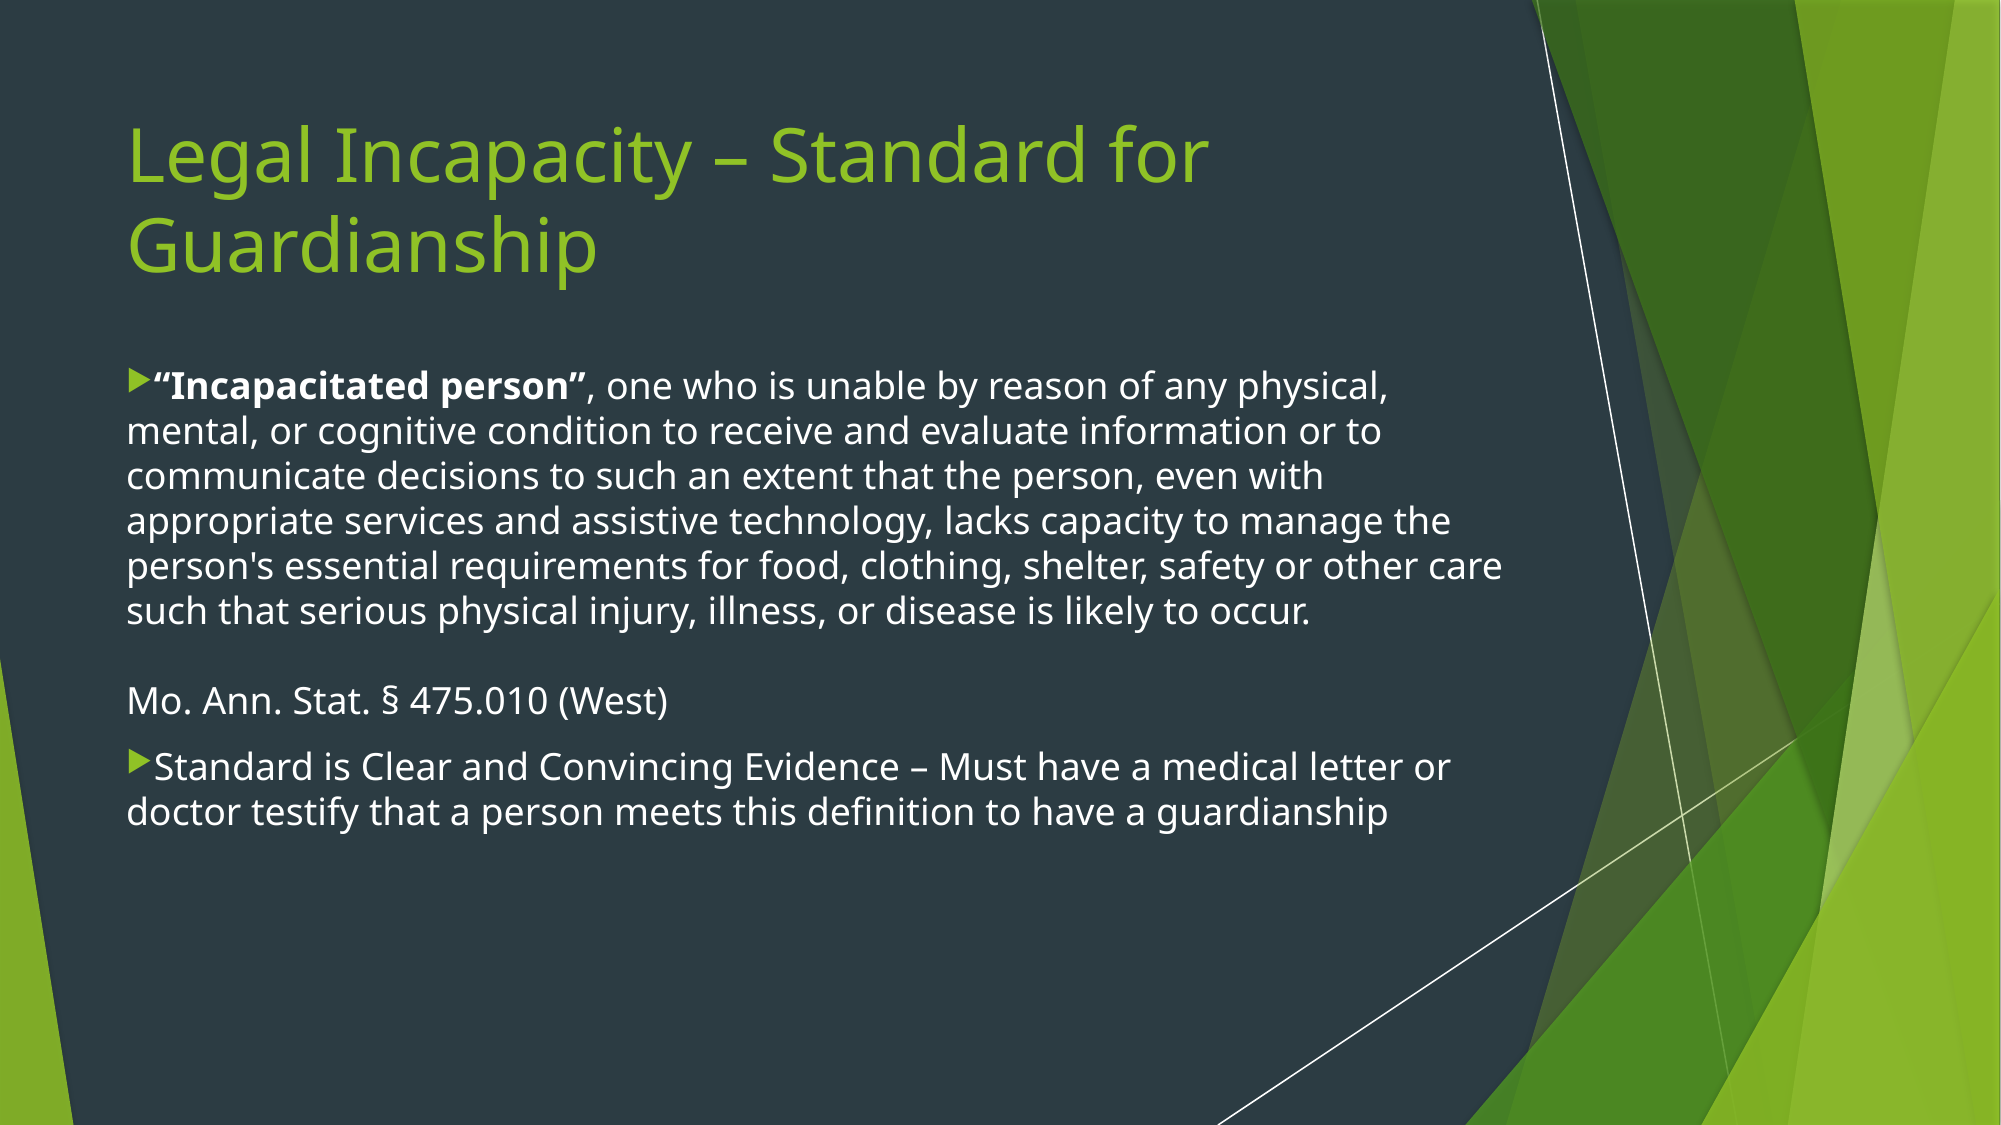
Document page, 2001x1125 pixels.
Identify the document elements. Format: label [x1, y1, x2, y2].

text_box [0, 0, 2000, 1125]
